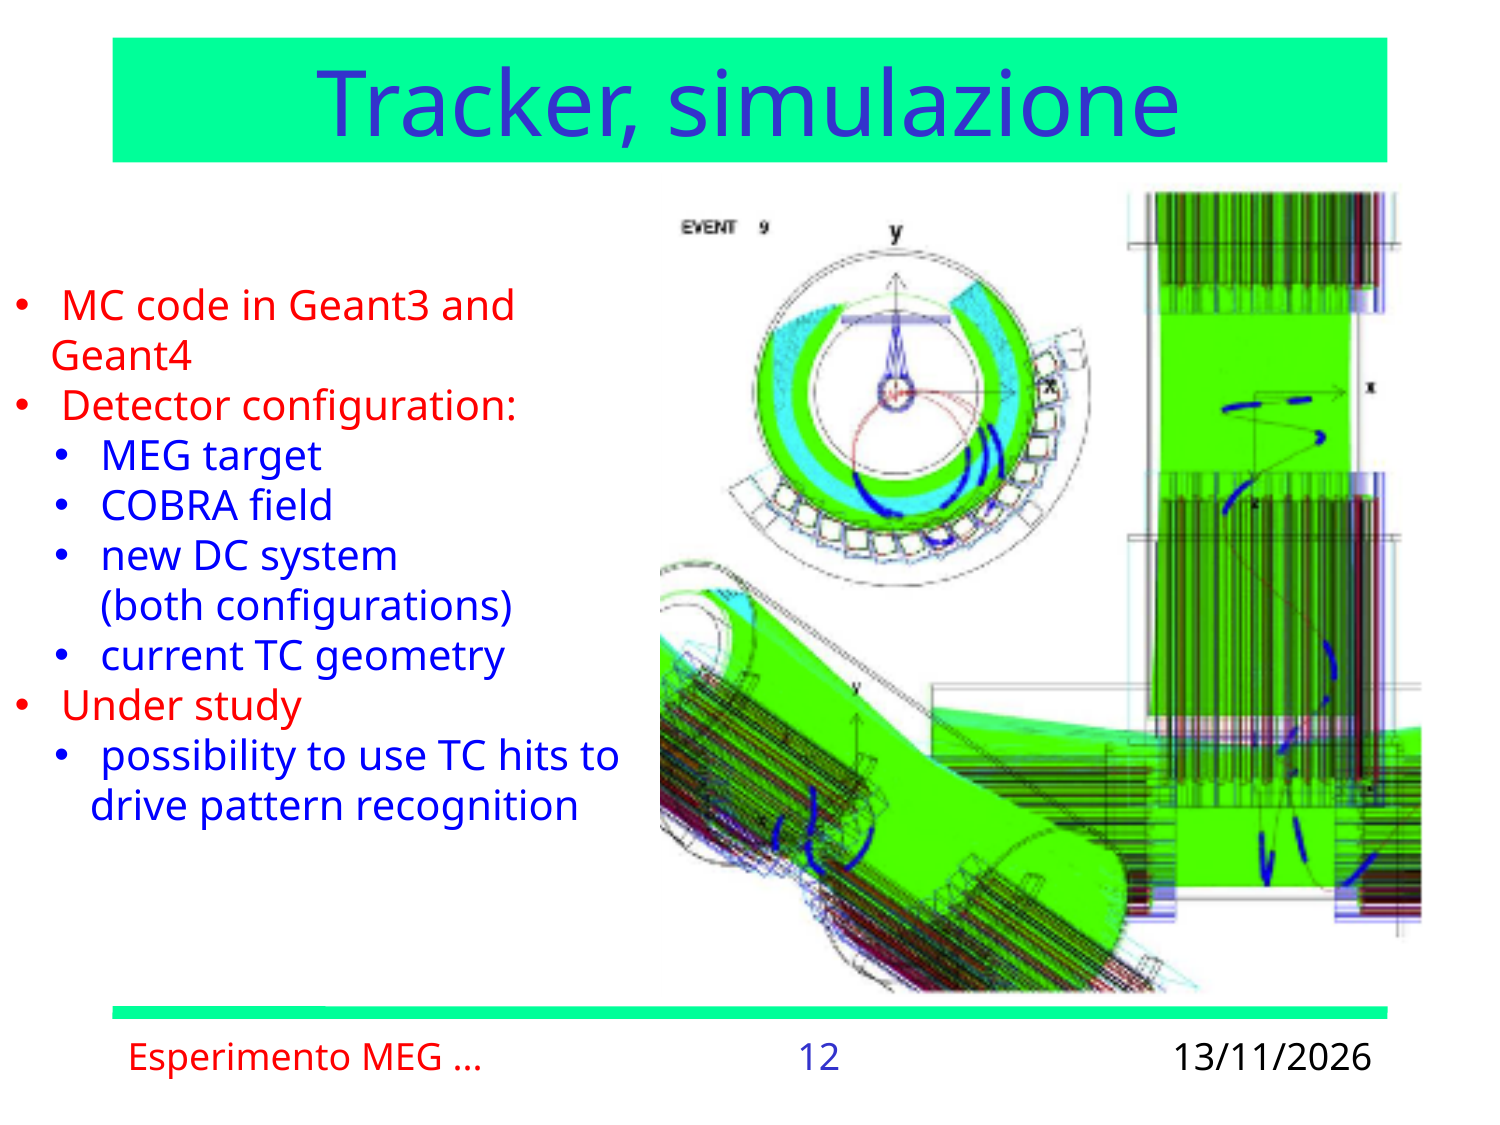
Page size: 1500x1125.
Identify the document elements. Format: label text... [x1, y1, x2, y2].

slide_number 12 [662, 1024, 976, 1101]
footer Esperimento MEG ... [112, 1024, 651, 1101]
picture [660, 173, 1426, 998]
text_box MC code in Geant3 and Geant4 Detector configuration: MEG target COBRA field new DC system (both configurations) current TC geometry Under study possibility to use TC hits to drive pattern recognition [0, 271, 655, 897]
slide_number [1074, 1024, 1388, 1101]
title Tracker, simulazione [112, 37, 1388, 163]
